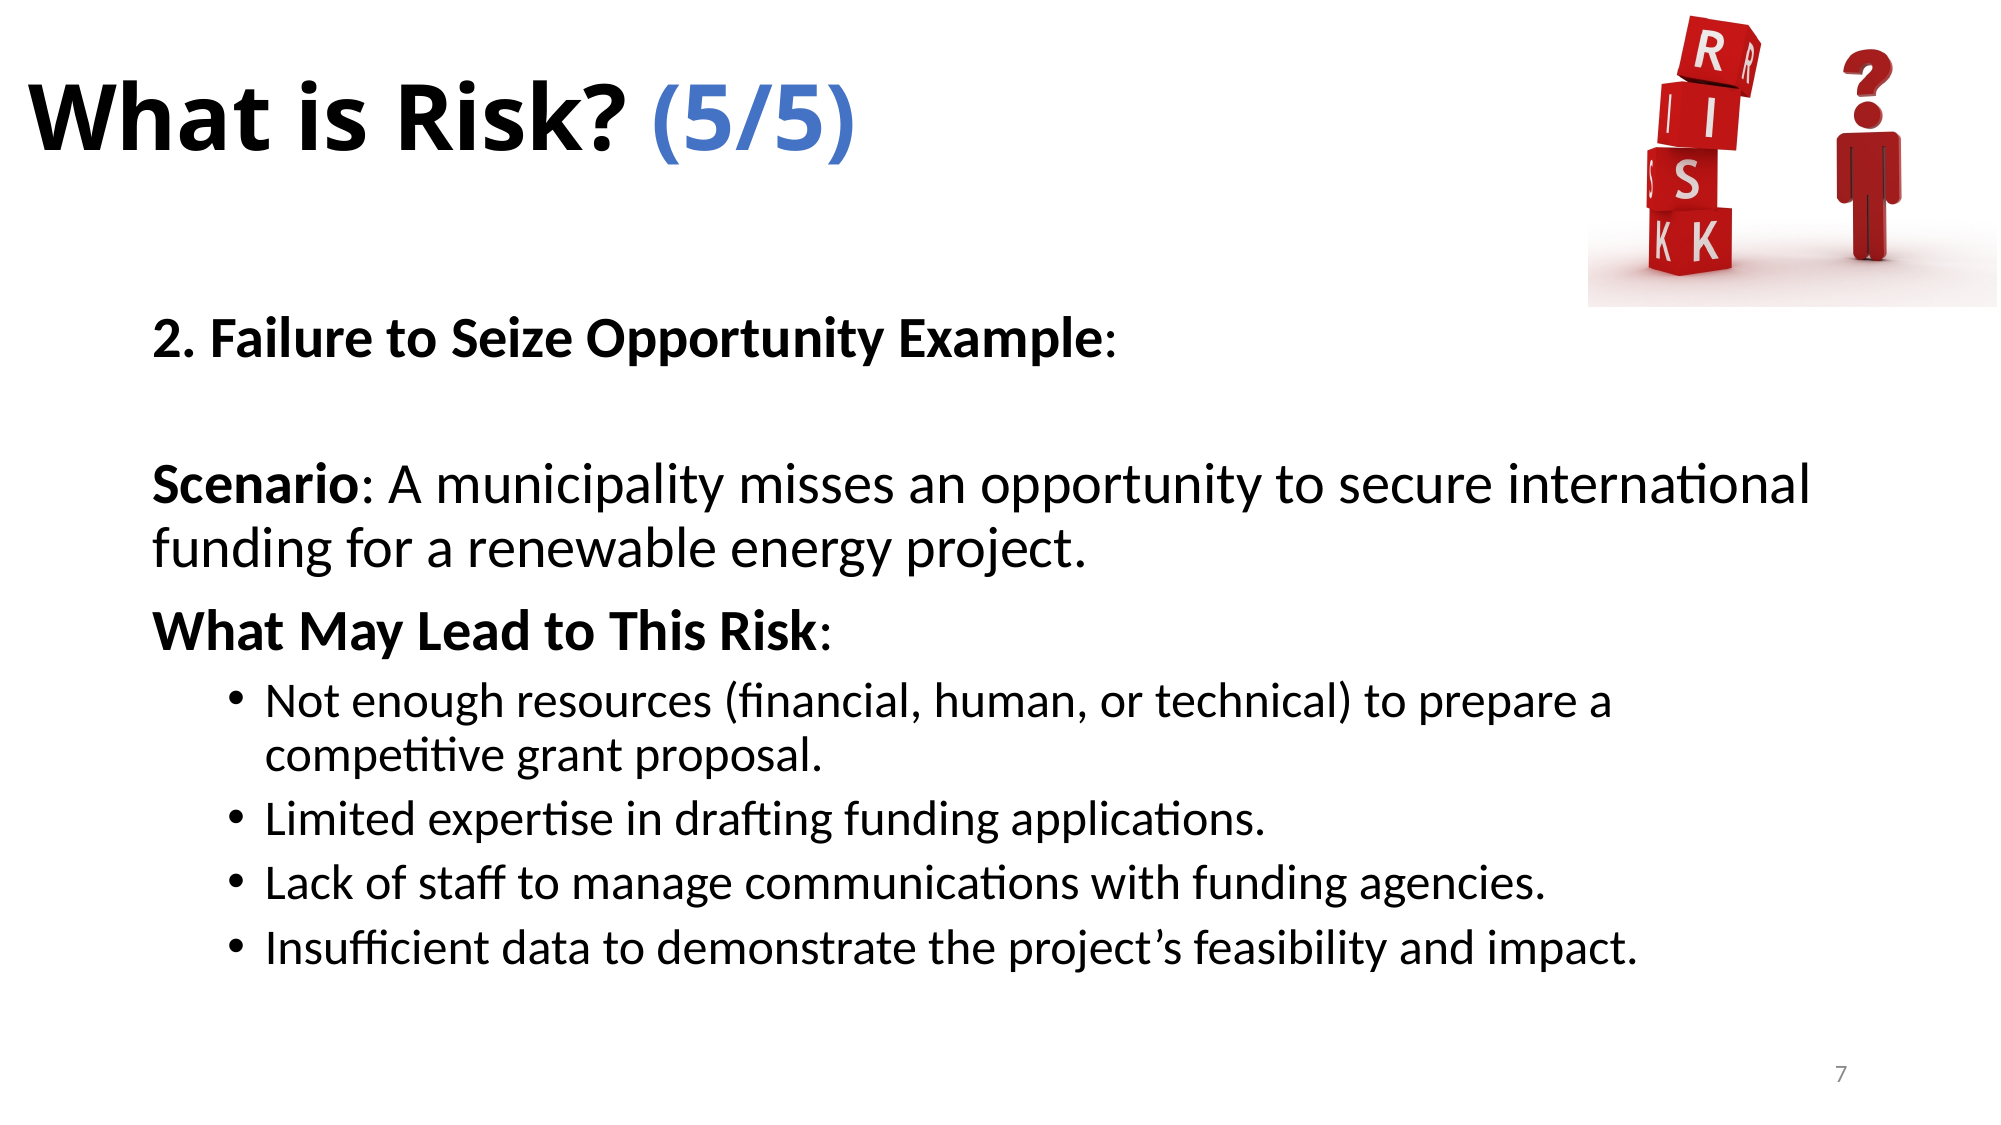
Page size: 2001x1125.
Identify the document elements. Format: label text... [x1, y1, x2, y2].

picture [1588, 0, 1997, 307]
list 2. Failure to Seize Opportunity Example: Scenario: A municipality misses an opportunity to secure international funding for a renewable energy project. What May Lead to This Risk: Not enough resources (financial, human, or technical) to prepare a competitive grant proposal. Limited expertise in drafting funding applications. Lack of staff to manage communications with funding agencies. Insufficient data to demonstrate the project’s feasibility and impact. [137, 299, 1863, 1014]
slide_number 7 [1412, 1042, 1863, 1103]
title What is Risk? (5/5) [13, 11, 1588, 230]
